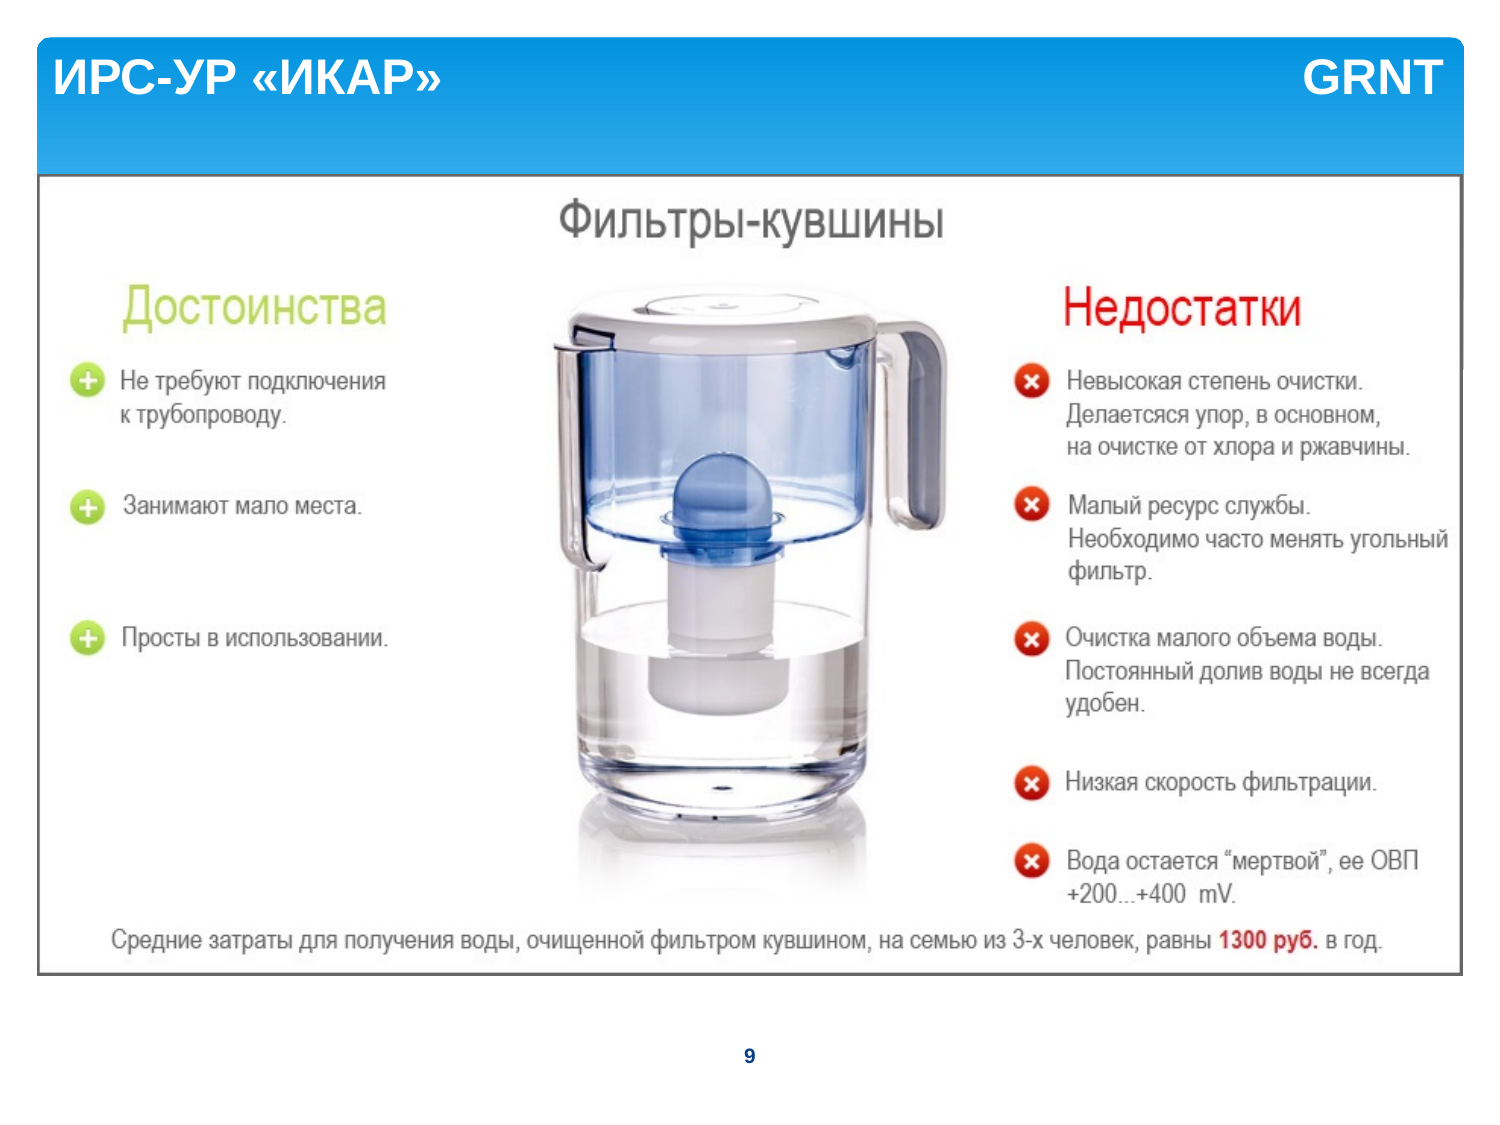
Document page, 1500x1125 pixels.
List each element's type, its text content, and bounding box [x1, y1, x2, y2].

slide_number 9 [654, 1025, 846, 1086]
text_box GRNT [1287, 37, 1463, 113]
text_box ИРС-УР «ИКАР» [37, 37, 488, 113]
picture [37, 174, 1463, 976]
